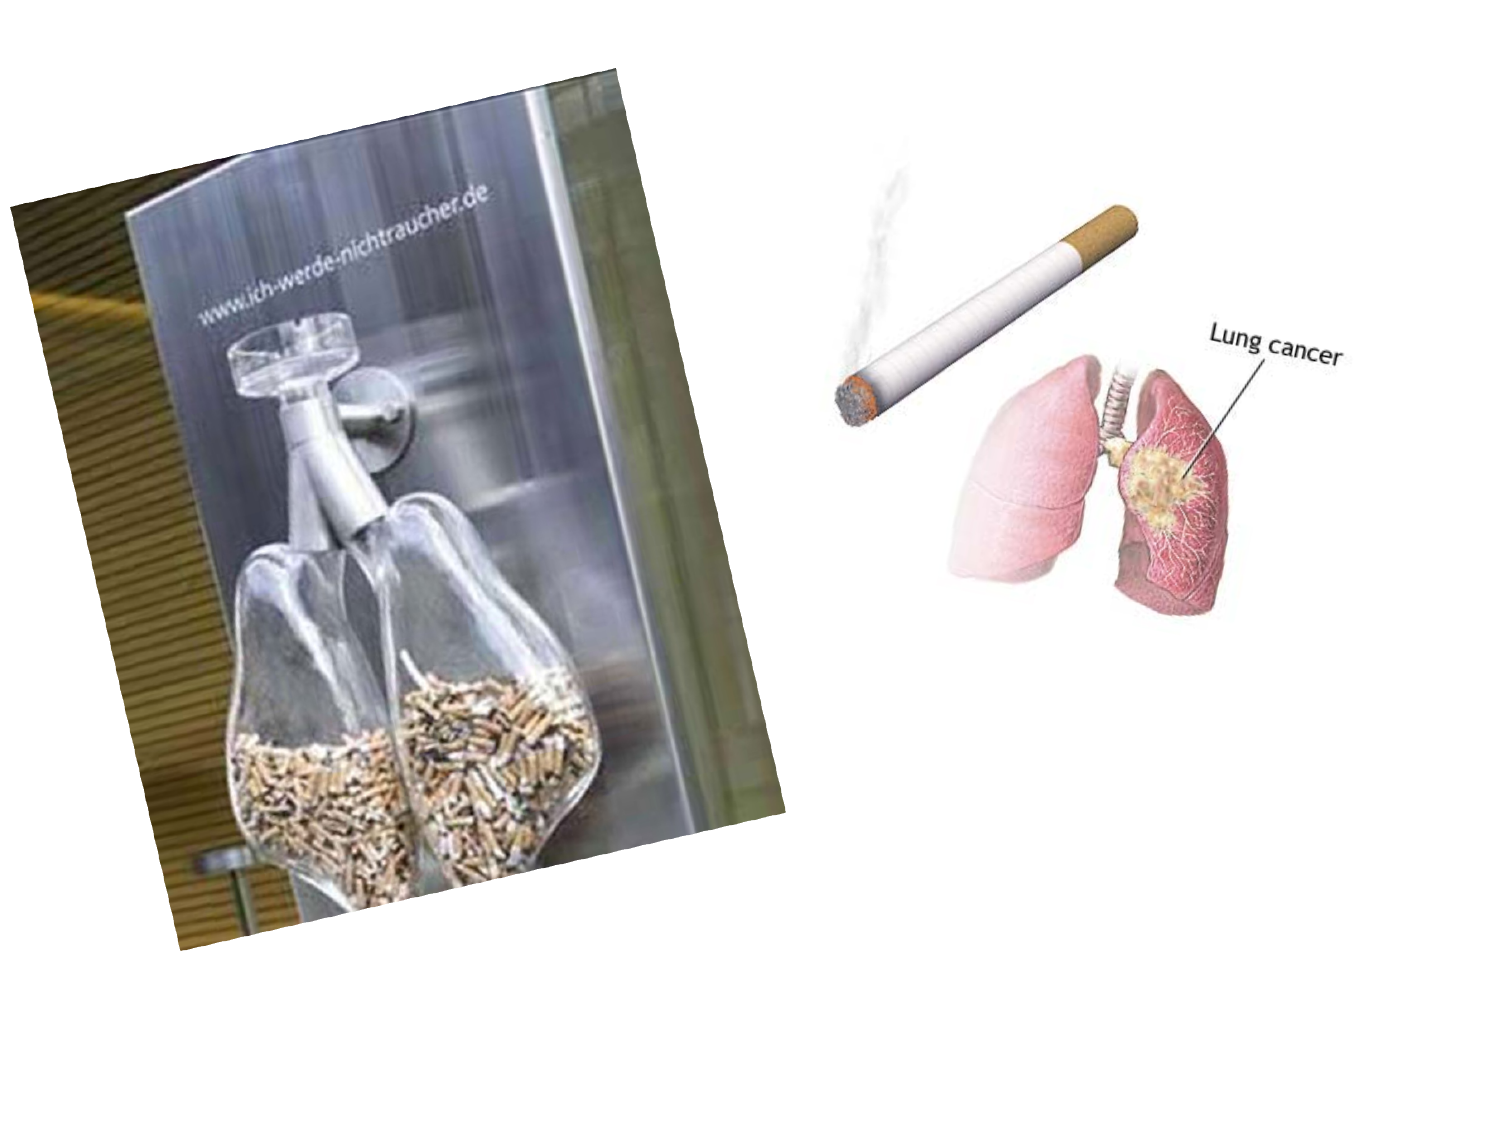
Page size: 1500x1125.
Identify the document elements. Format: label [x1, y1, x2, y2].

picture [775, 115, 1441, 671]
picture [167, 891, 440, 950]
picture [362, 69, 629, 127]
picture [11, 190, 86, 533]
picture [709, 481, 785, 830]
list [86, 127, 709, 891]
